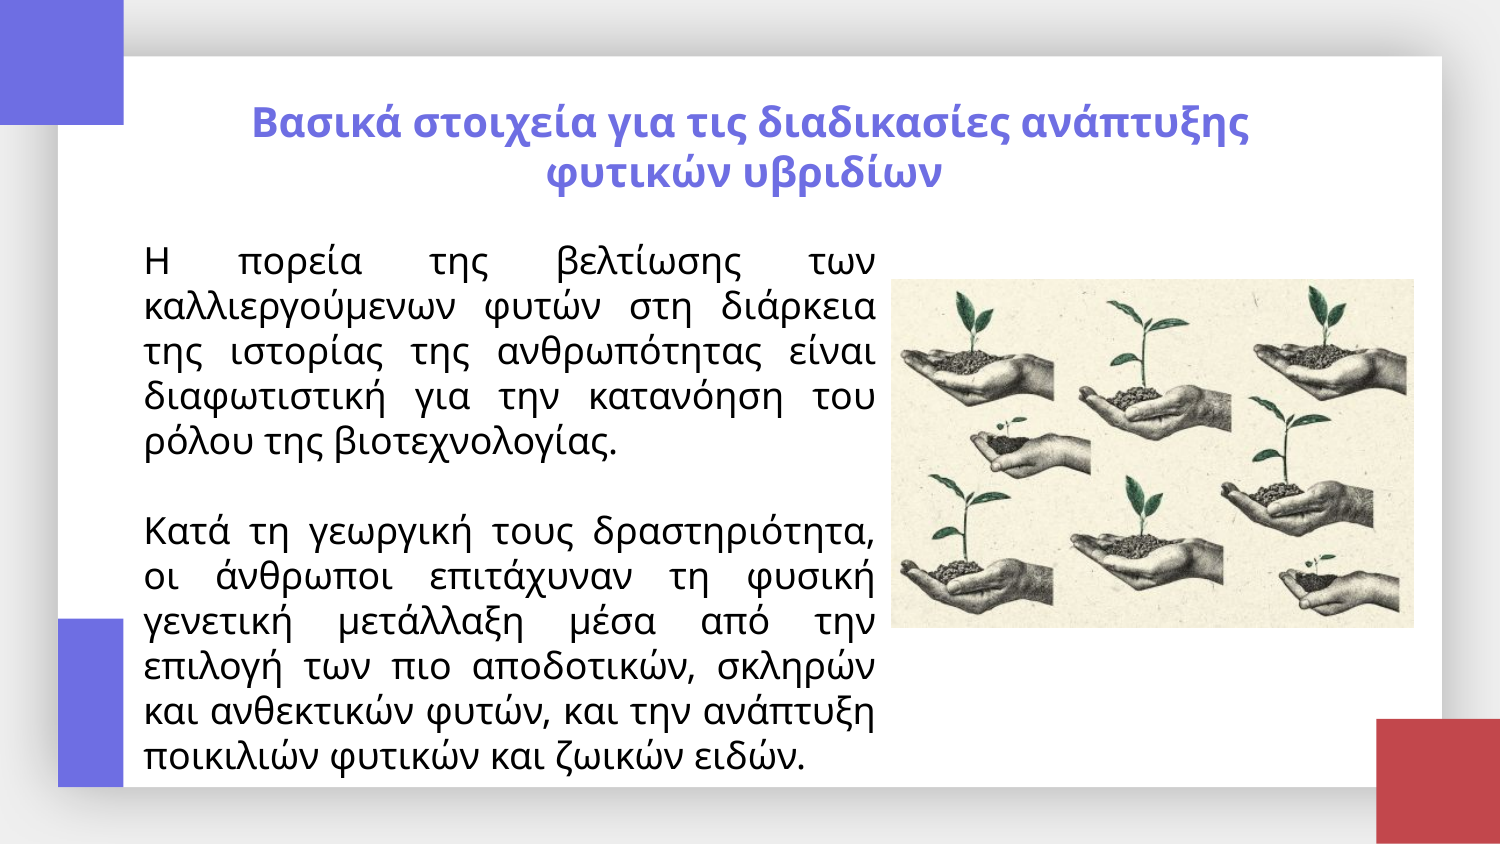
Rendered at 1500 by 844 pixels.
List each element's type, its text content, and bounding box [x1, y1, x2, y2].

picture [890, 279, 1414, 629]
text_box Η πορεία της βελτίωσης των καλλιεργούμενων φυτών στη διάρκεια της ιστορίας της ανθρωπότητας είναι διαφωτιστική για την κατανόηση του ρόλου της βιοτεχνολογίας. Κατά τη γεωργική τους δραστηριότητα, οι άνθρωποι επιτάχυναν τη φυσική γενετική μετάλλαξη μέσα από την επιλογή των πιο αποδοτικών, σκληρών και ανθεκτικών φυτών, και την ανάπτυξη ποικιλιών φυτικών και ζωικών ειδών. [128, 229, 892, 785]
text_box Βασικά στοιχεία για τις διαδικασίες ανάπτυξης φυτικών υβριδίων [139, 87, 1361, 203]
